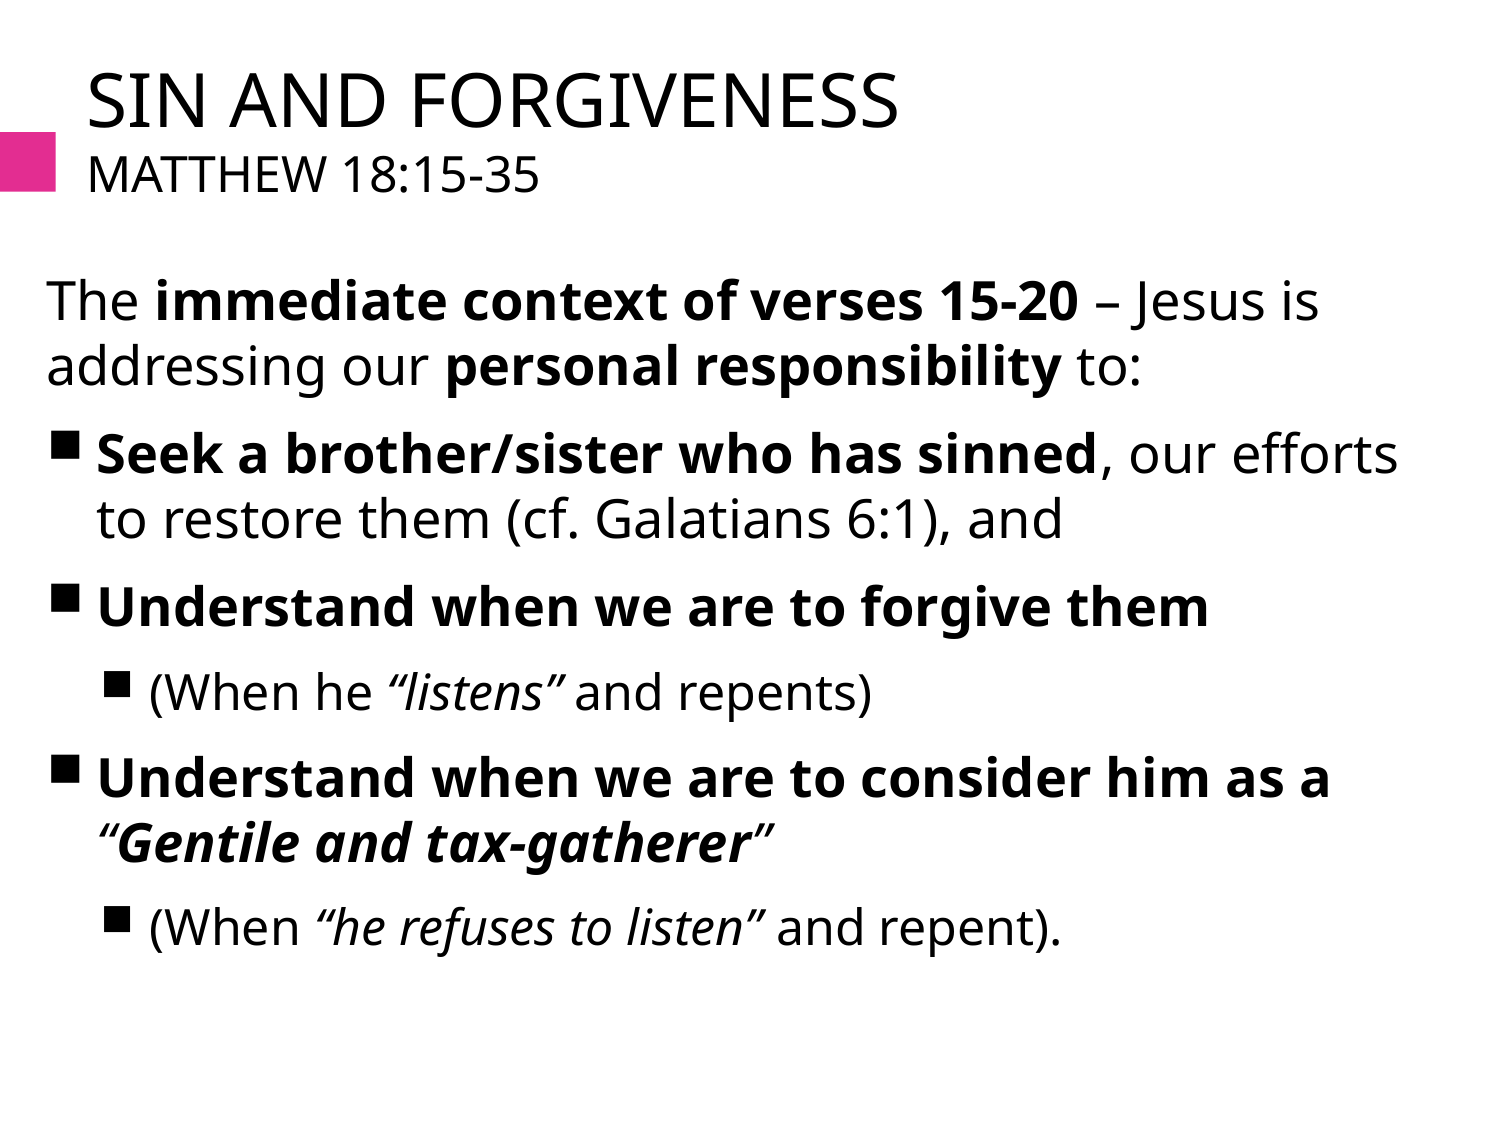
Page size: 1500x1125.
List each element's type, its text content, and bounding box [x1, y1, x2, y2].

list The immediate context of verses 15-20 – Jesus is addressing our personal responsibility to: Seek a brother/sister who has sinned, our efforts to restore them (cf. Galatians 6:1), and Understand when we are to forgive them (When he “listens” and repents) Understand when we are to consider him as a “Gentile and tax-gatherer” (When “he refuses to listen” and repent). [31, 258, 1473, 964]
title Sin and forgiveness Matthew 18:15-35 [71, 45, 1475, 249]
